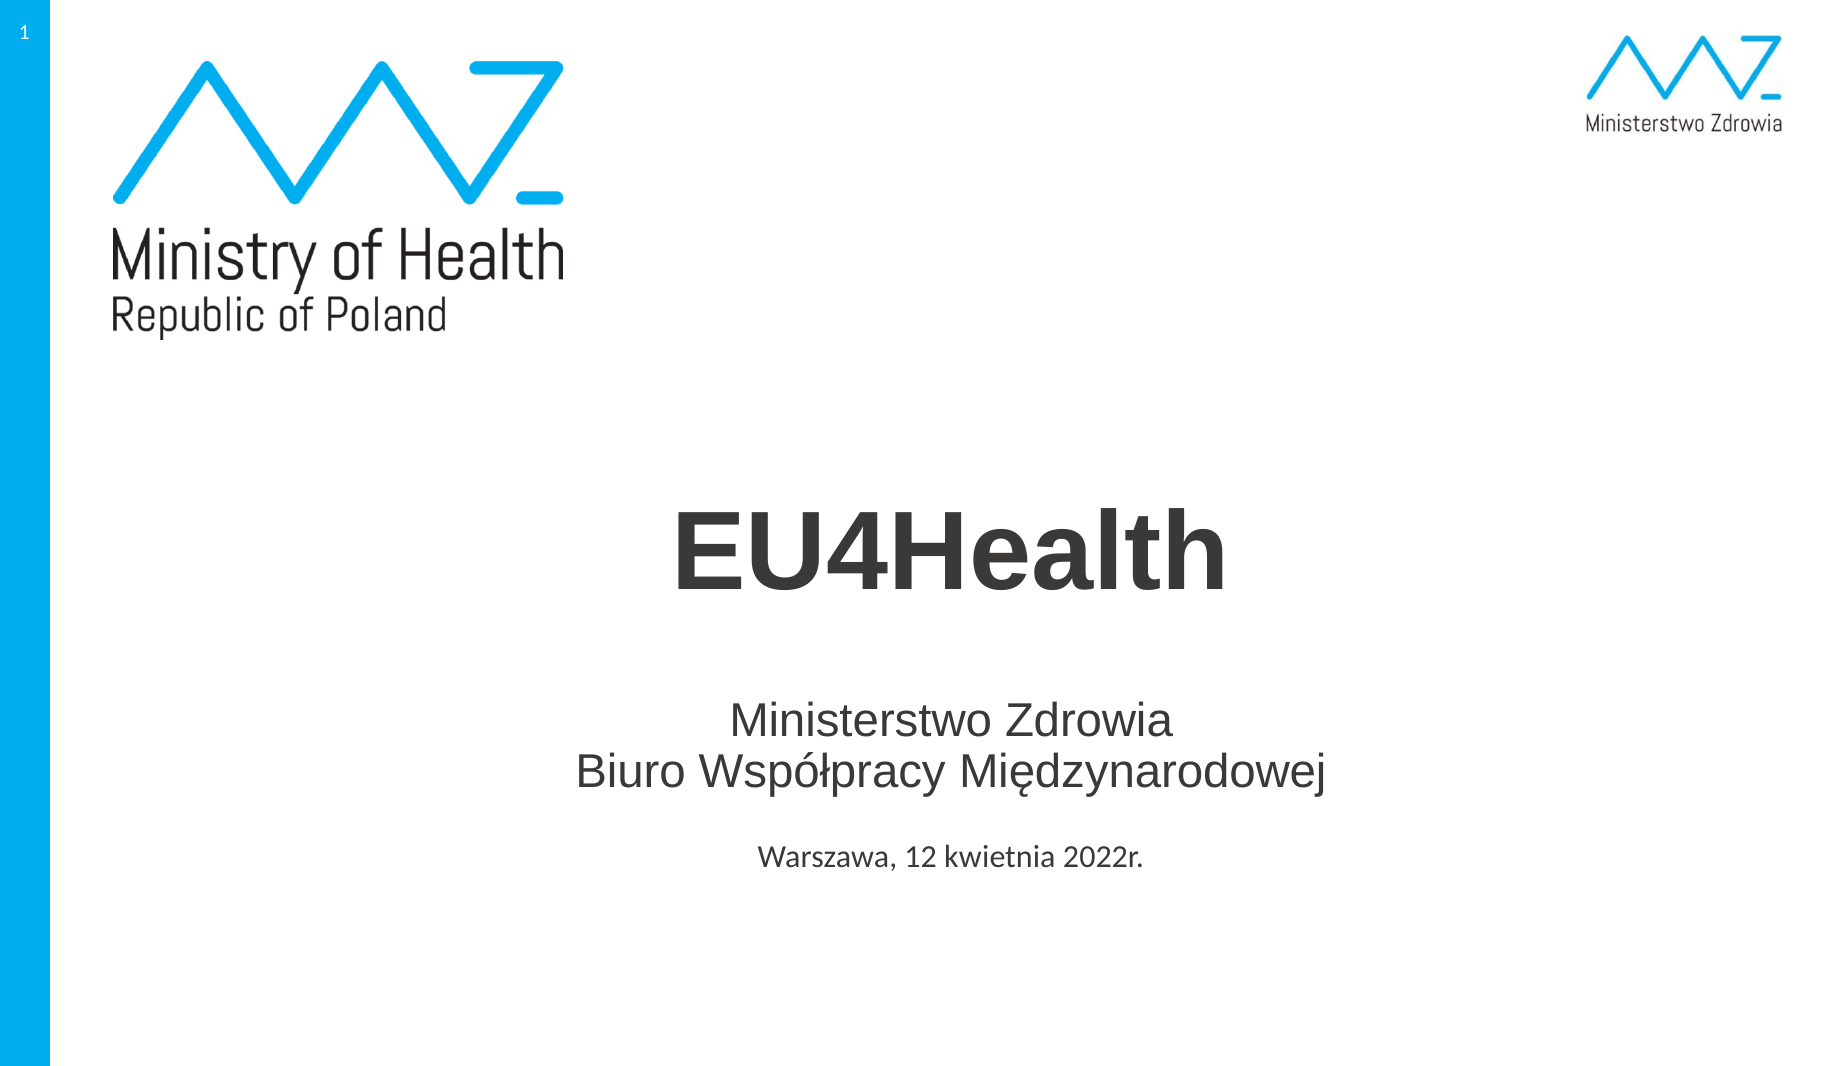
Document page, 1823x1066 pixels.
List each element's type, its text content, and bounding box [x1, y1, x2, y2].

picture [209, 60, 564, 185]
slide_number 1 [0, 0, 54, 62]
list EU4Health Ministerstwo Zdrowia Biuro Współpracy Międzynarodowej Warszawa, 12 kwietnia 2022r. [396, 376, 1506, 937]
picture [113, 71, 564, 340]
picture [113, 60, 205, 194]
picture [1580, 26, 1790, 139]
